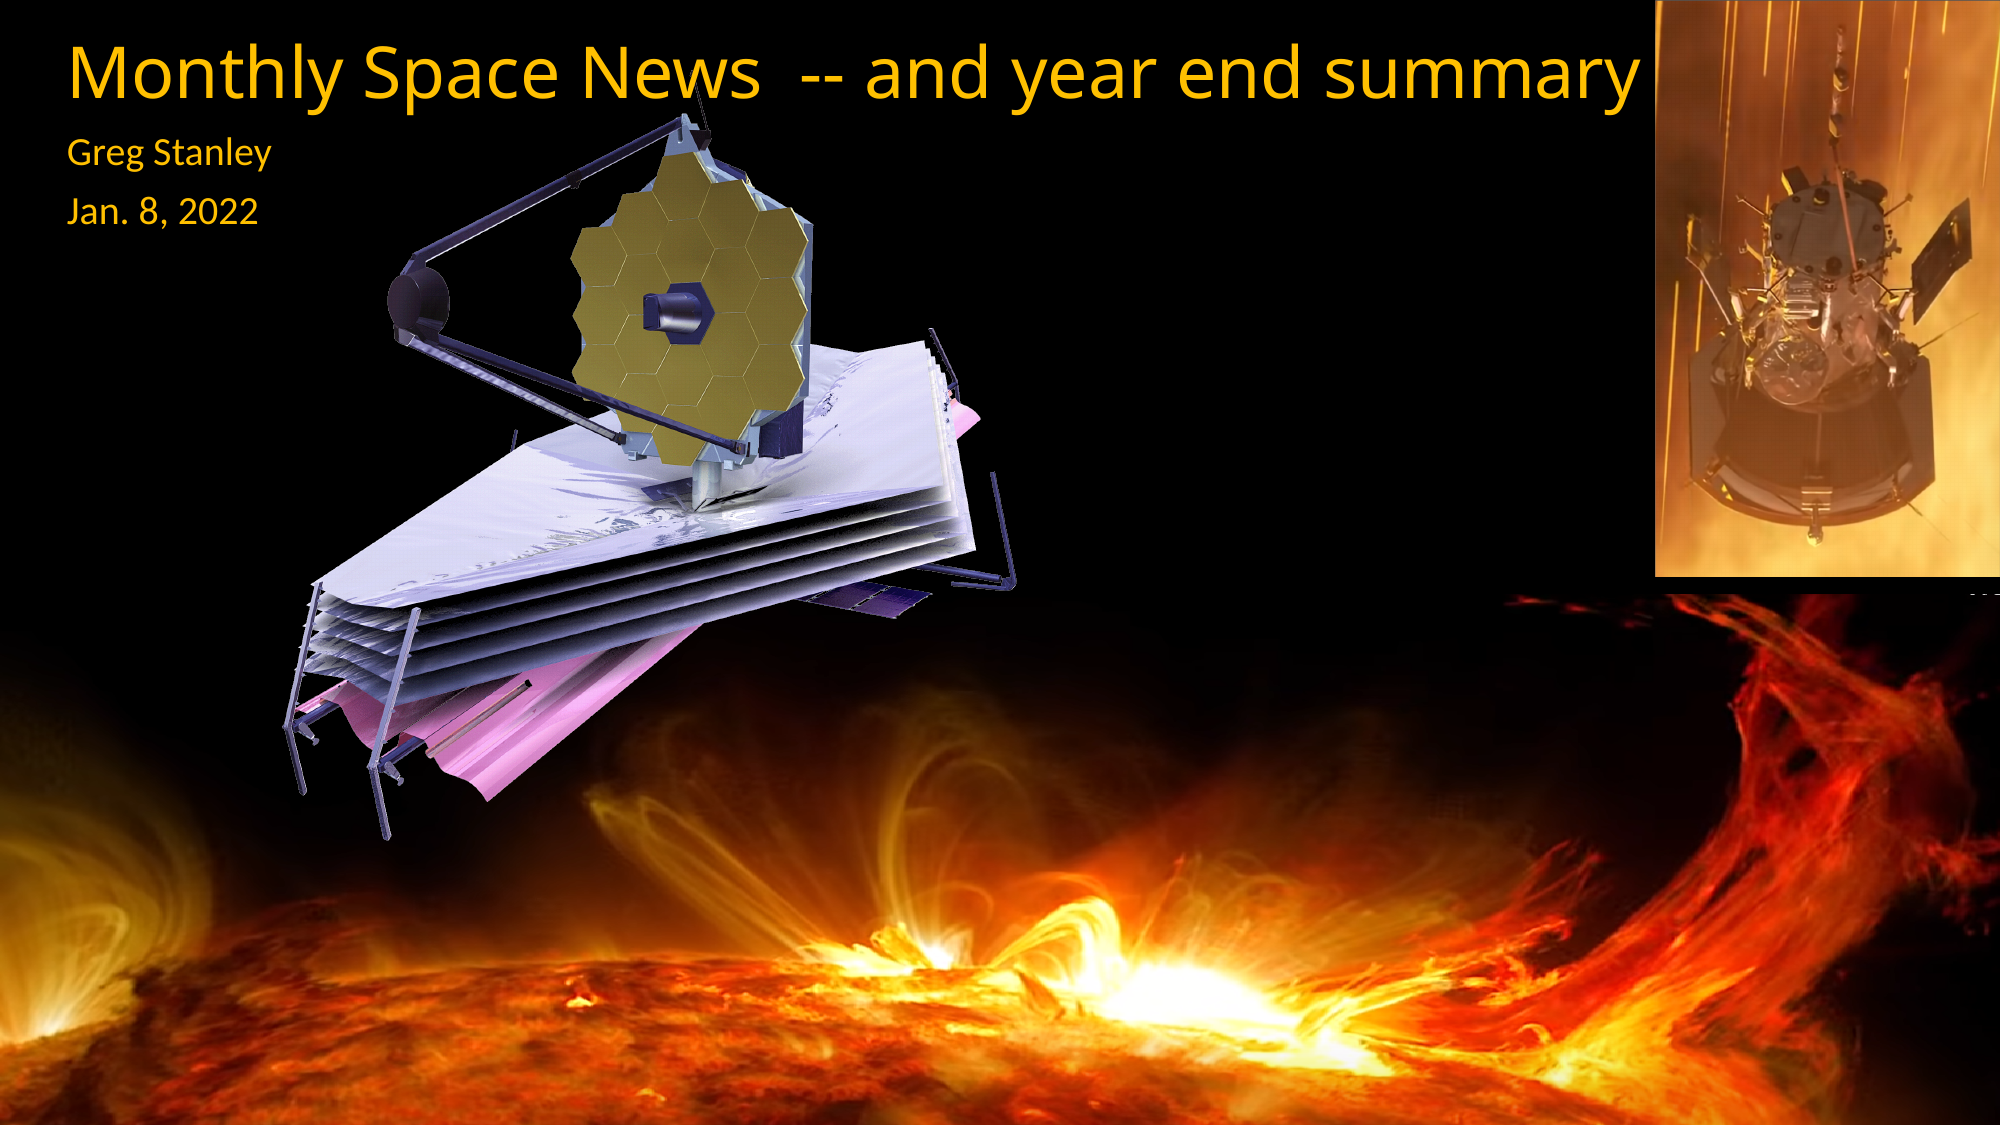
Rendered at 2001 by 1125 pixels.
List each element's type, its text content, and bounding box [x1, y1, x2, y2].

list Greg Stanley Jan. 8, 2022 [51, 123, 186, 242]
title Monthly Space News -- and year end summary [51, 0, 1802, 150]
picture [1539, 1, 2000, 577]
picture [0, 10, 2000, 1125]
